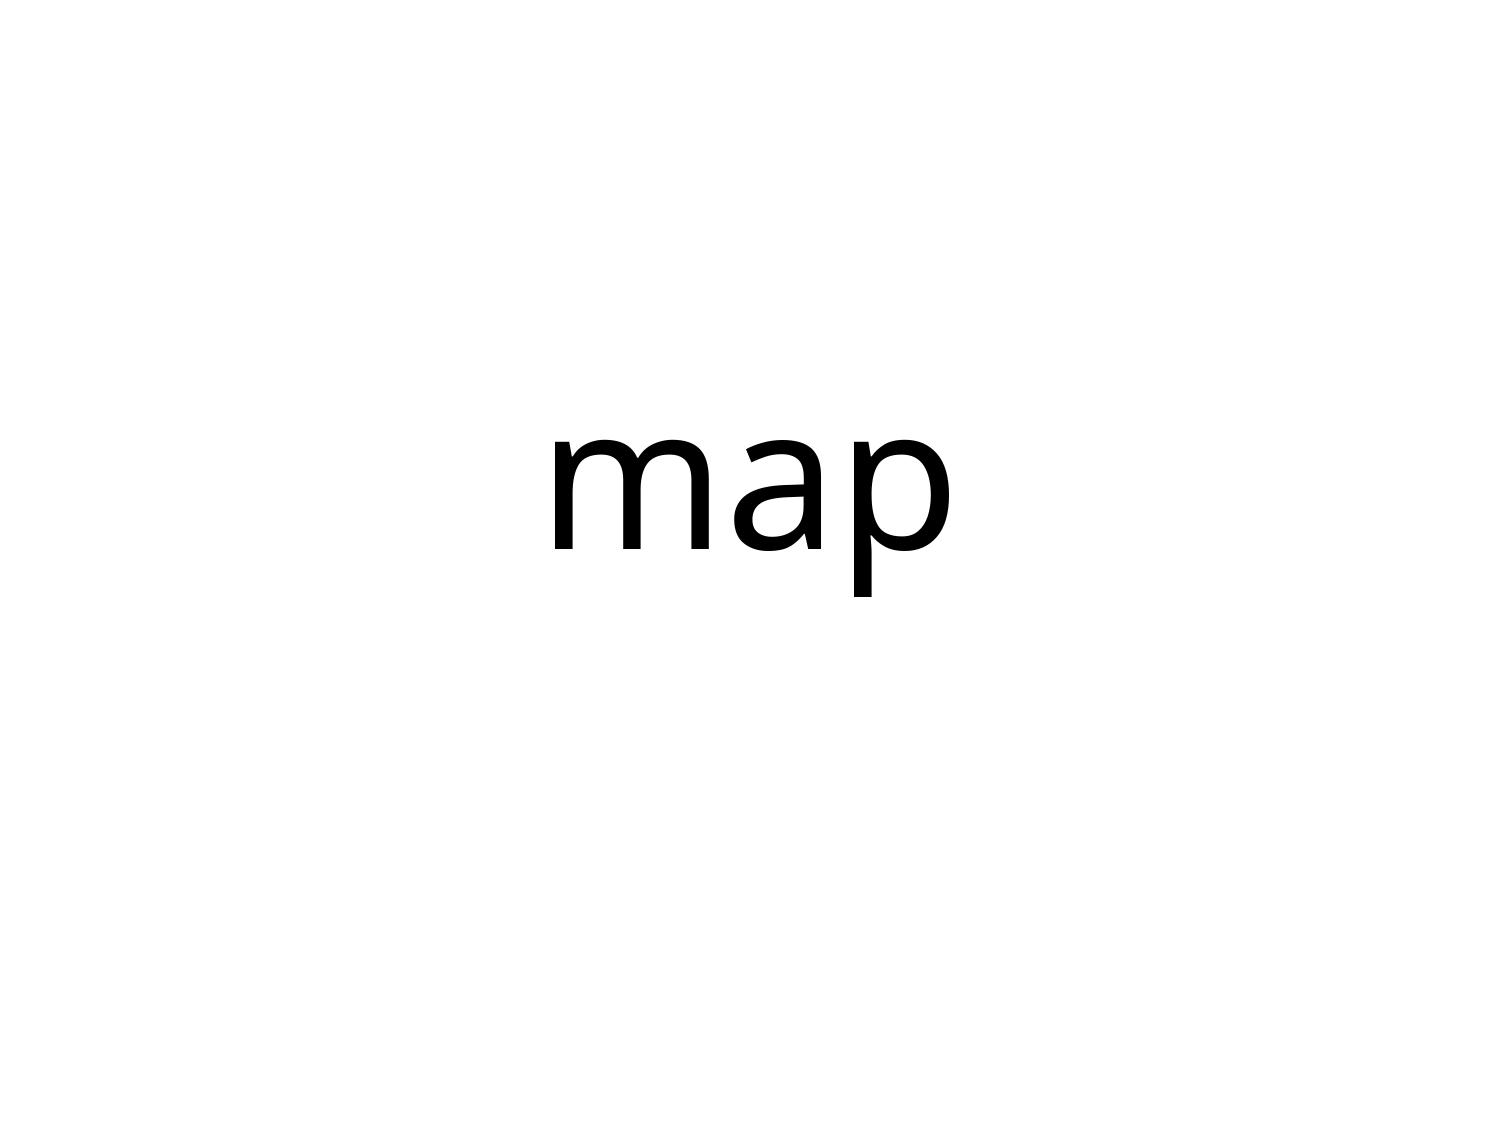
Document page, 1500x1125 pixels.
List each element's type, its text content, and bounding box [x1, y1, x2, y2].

title map [112, 349, 1388, 591]
